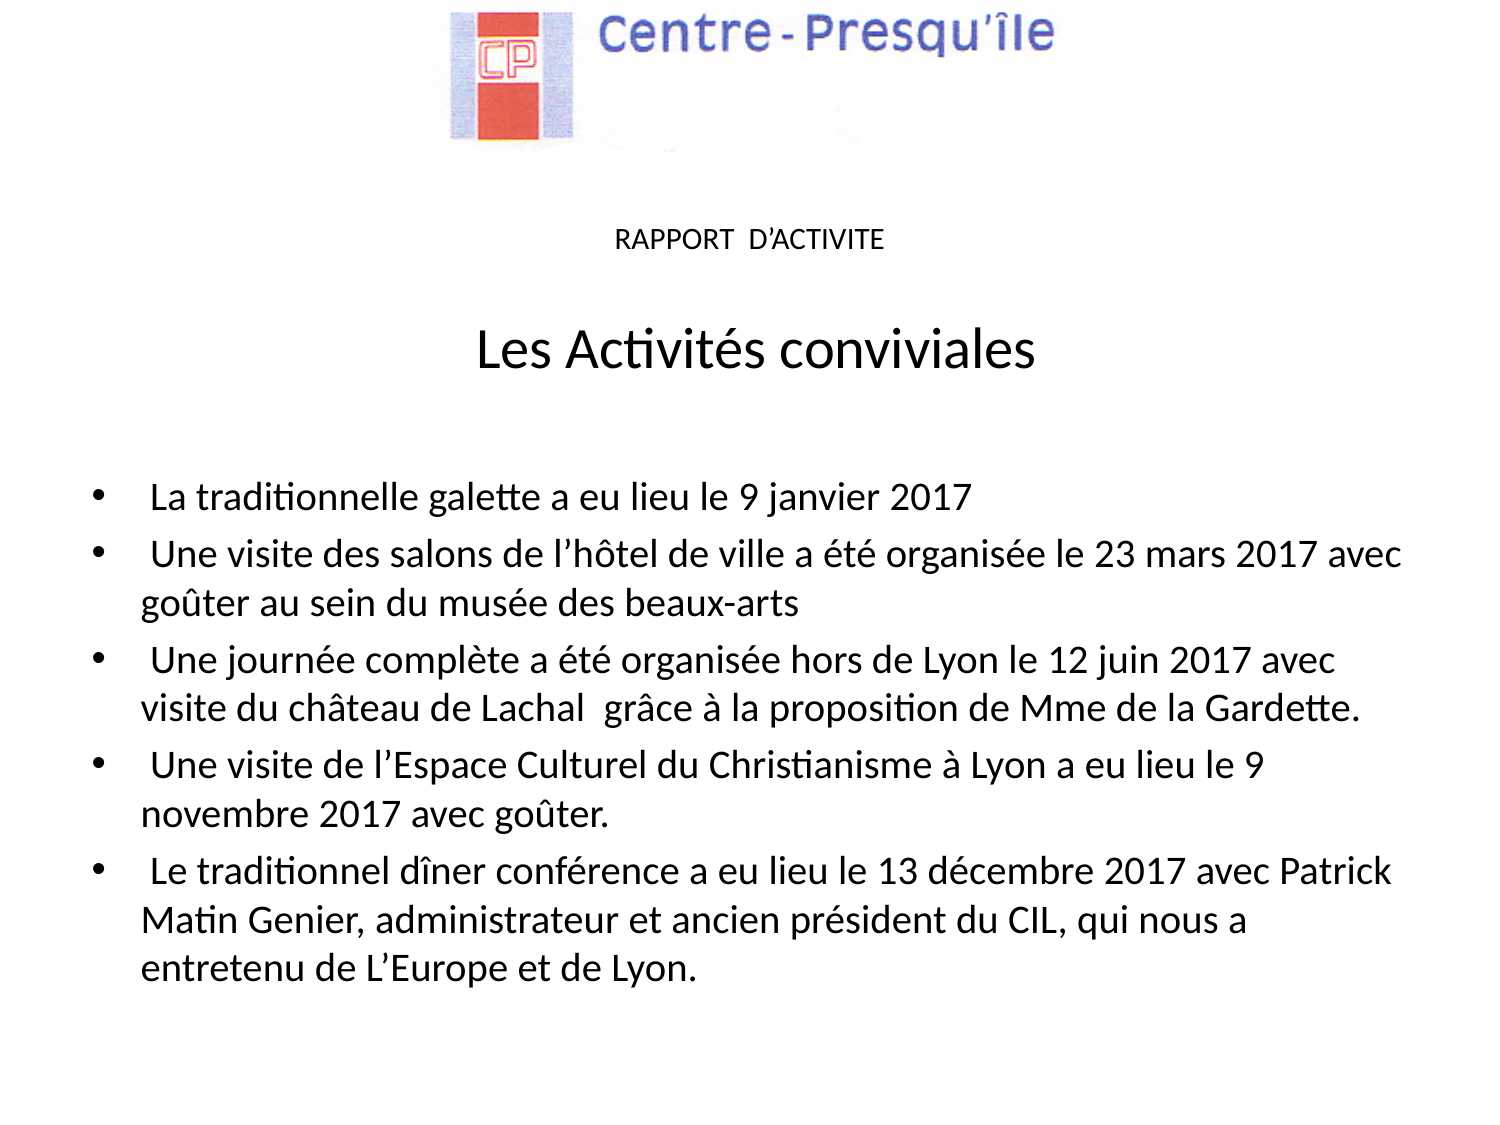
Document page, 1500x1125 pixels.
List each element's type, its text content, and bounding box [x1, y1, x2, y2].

title RAPPORT D’ACTIVITE [75, 172, 1425, 303]
picture [430, 0, 1071, 152]
list Les Activités conviviales La traditionnelle galette a eu lieu le 9 janvier 2017 Une visite des salons de l’hôtel de ville a été organisée le 23 mars 2017 avec goûter au sein du musée des beaux-arts Une journée complète a été organisée hors de Lyon le 12 juin 2017 avec visite du château de Lachal grâce à la proposition de Mme de la Gardette. Une visite de l’Espace Culturel du Christianisme à Lyon a eu lieu le 9 novembre 2017 avec goûter. Le traditionnel dîner conférence a eu lieu le 13 décembre 2017 avec Patrick Matin Genier, administrateur et ancien président du CIL, qui nous a entretenu de L’Europe et de Lyon. [76, 302, 1427, 1005]
